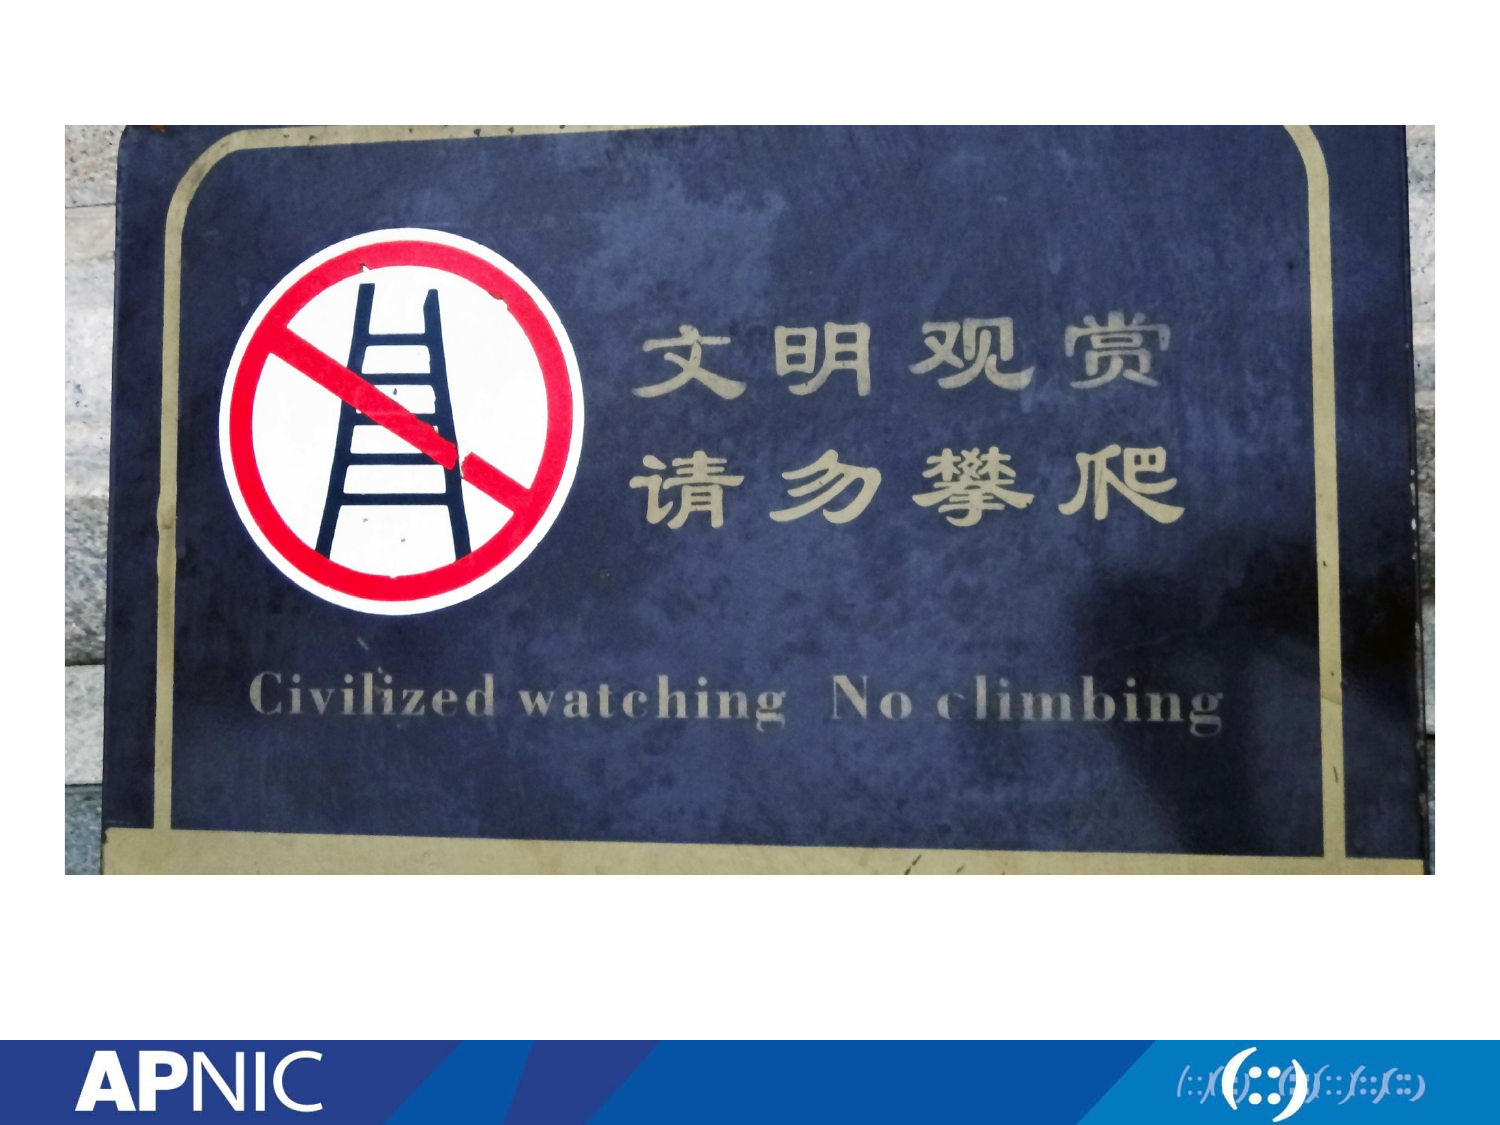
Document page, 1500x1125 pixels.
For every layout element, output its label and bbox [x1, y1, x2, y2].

list [64, 125, 1436, 875]
picture [0, 1040, 1500, 1125]
